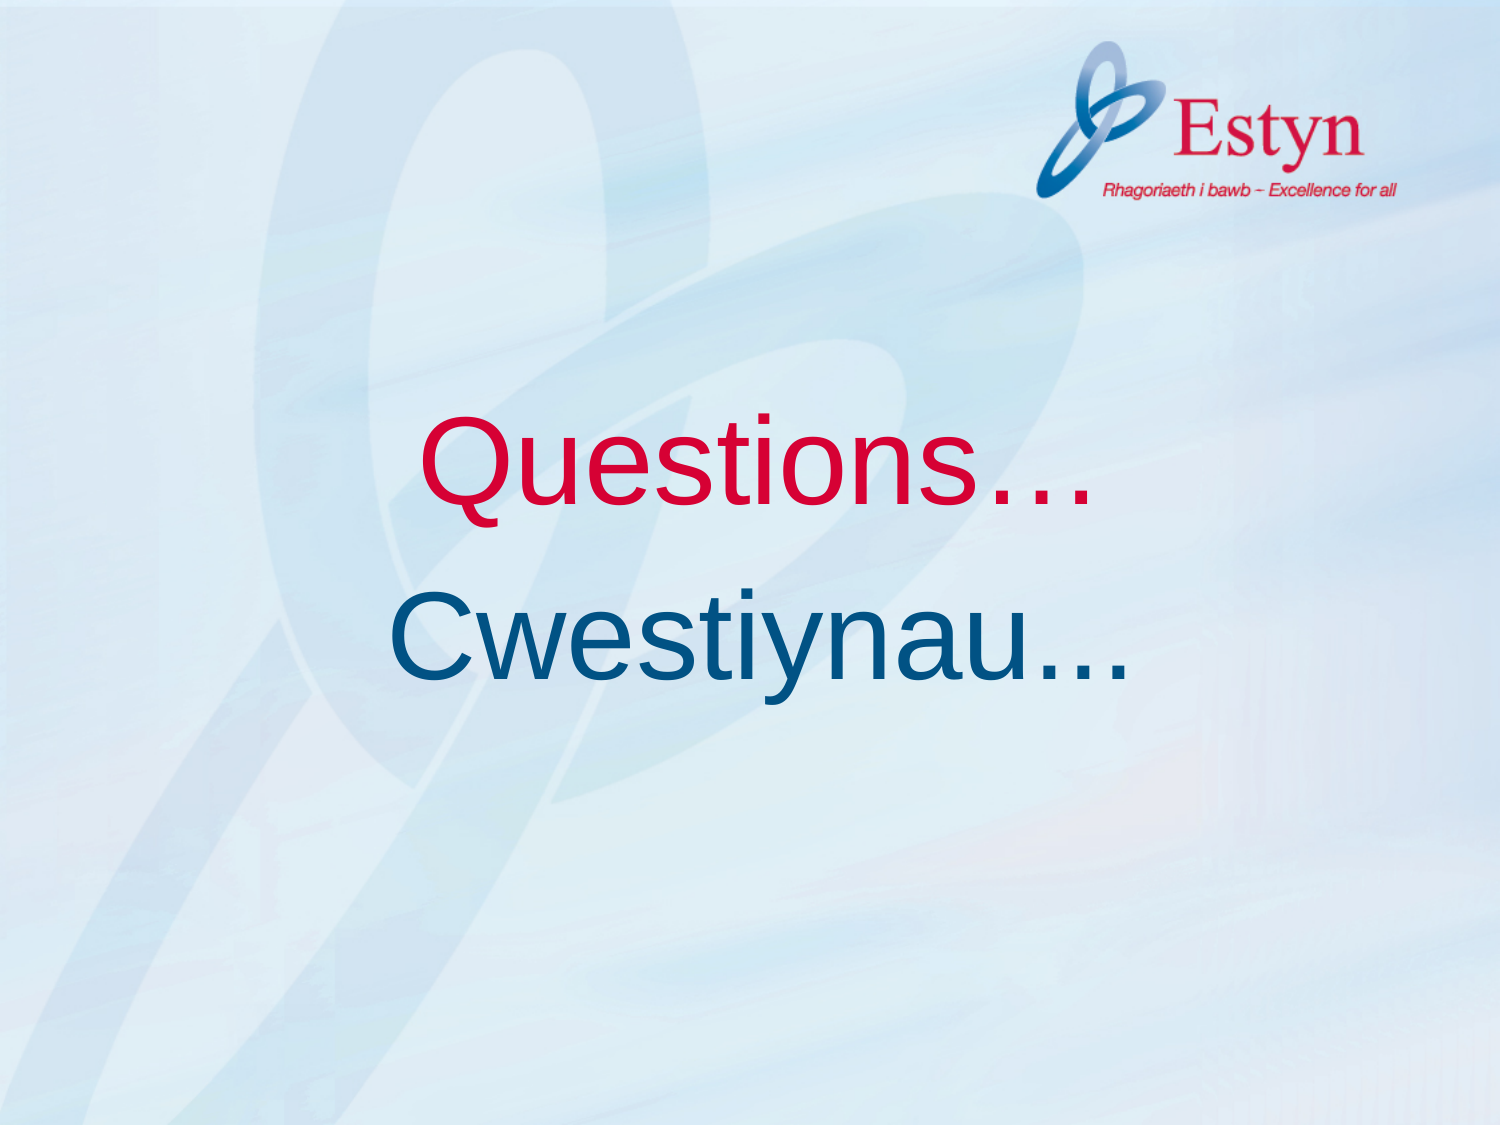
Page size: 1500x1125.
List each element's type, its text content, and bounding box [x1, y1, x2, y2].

list Questions… Cwestiynau... [123, 361, 1400, 771]
picture [0, 0, 1500, 1125]
